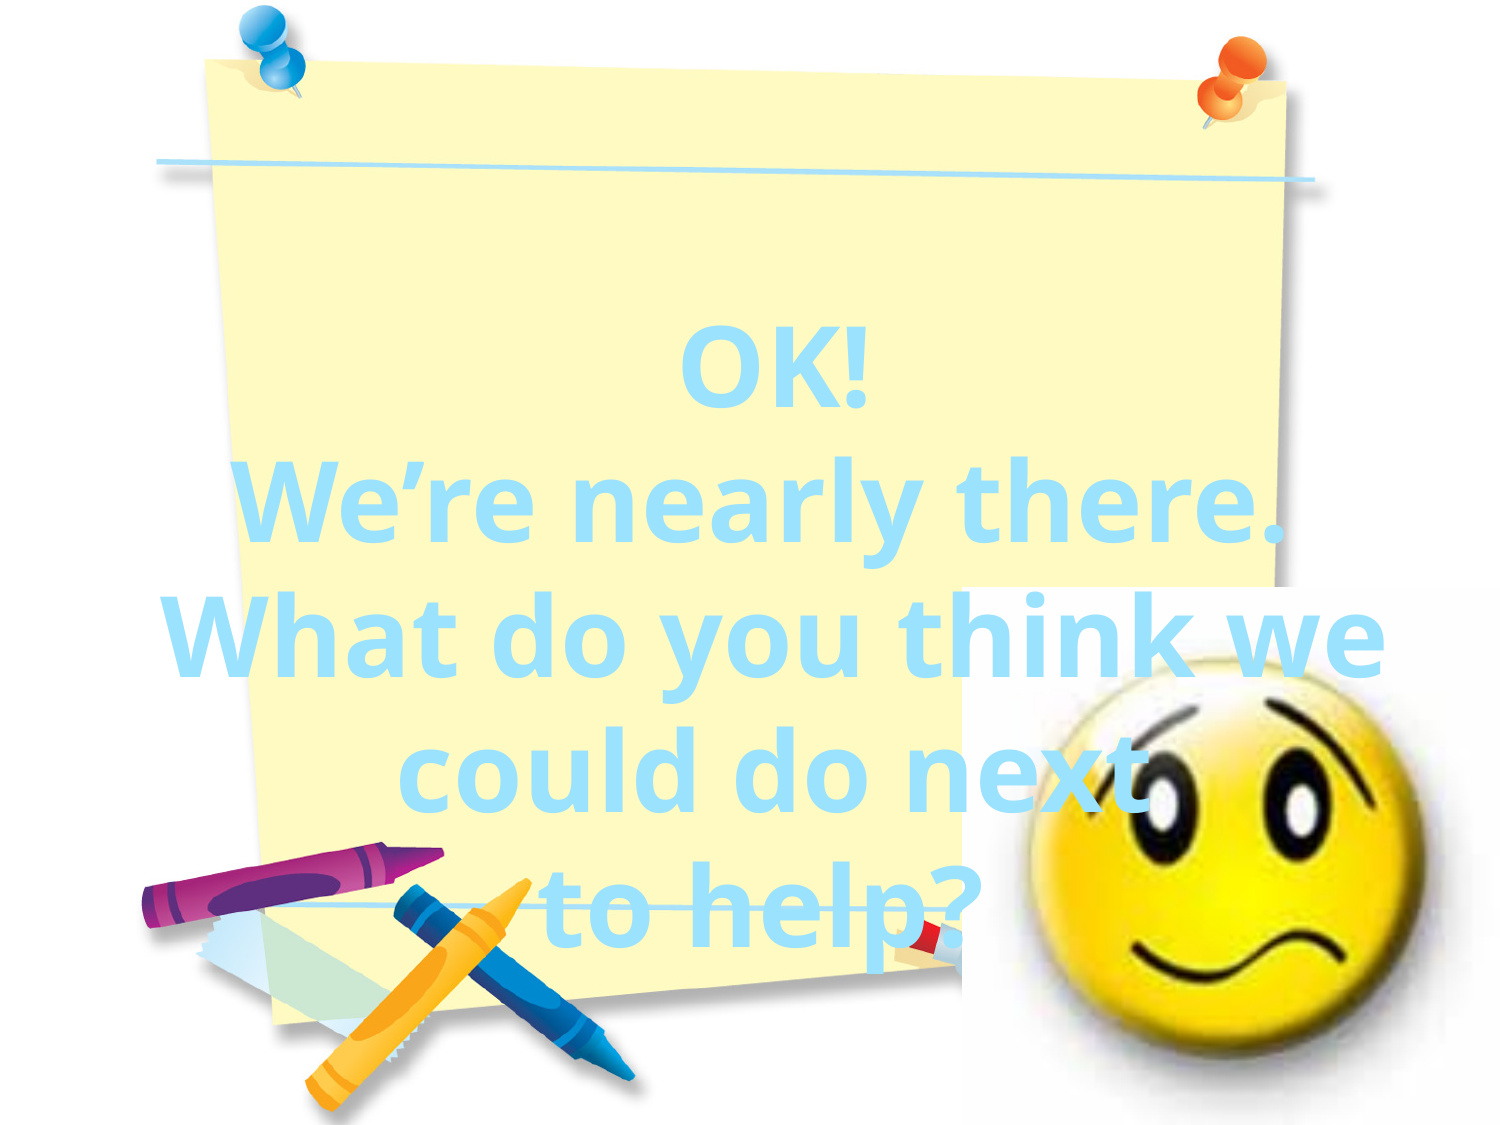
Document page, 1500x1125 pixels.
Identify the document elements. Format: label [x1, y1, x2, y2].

picture [962, 587, 1500, 1125]
text_box [0, 0, 1500, 1125]
